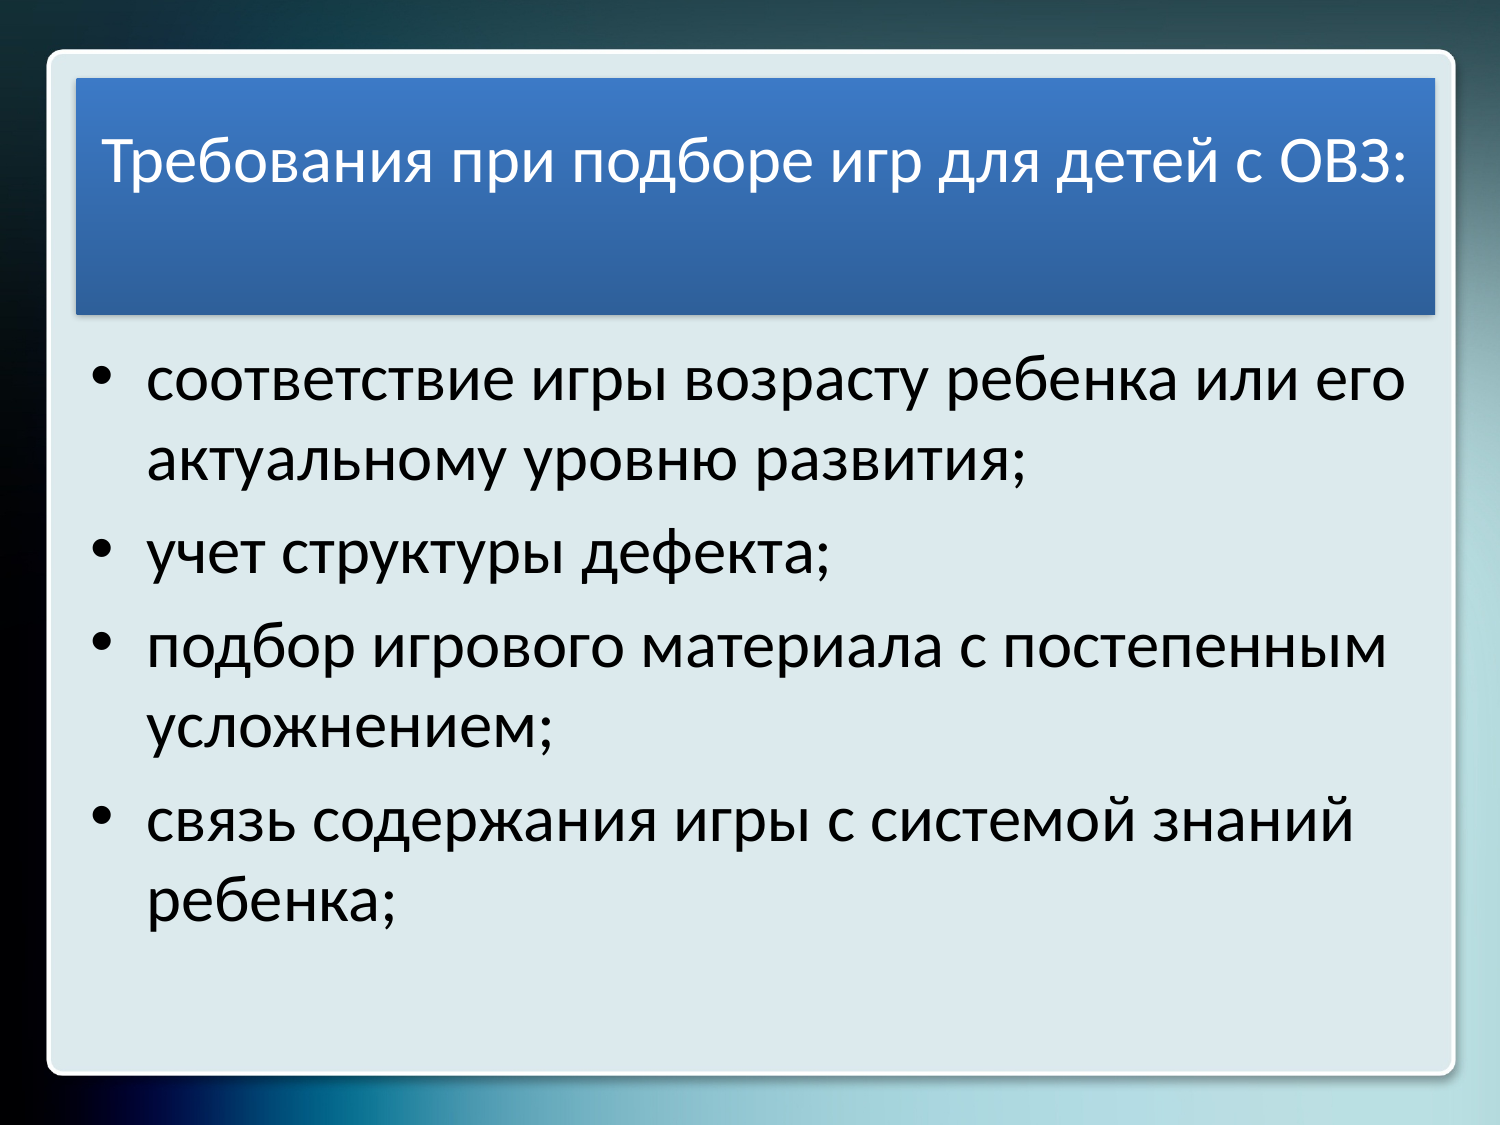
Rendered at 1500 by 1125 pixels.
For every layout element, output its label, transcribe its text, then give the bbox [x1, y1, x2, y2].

text_box Требования при подборе игр для детей с ОВЗ: [76, 78, 1436, 315]
picture [0, 0, 1500, 1125]
list соответствие игры возрасту ребенка или его актуальному уровню развития; учет структуры дефекта; подбор игрового материала с постепенным усложнением; связь содержания игры с системой знаний ребенка; [75, 326, 1425, 1035]
